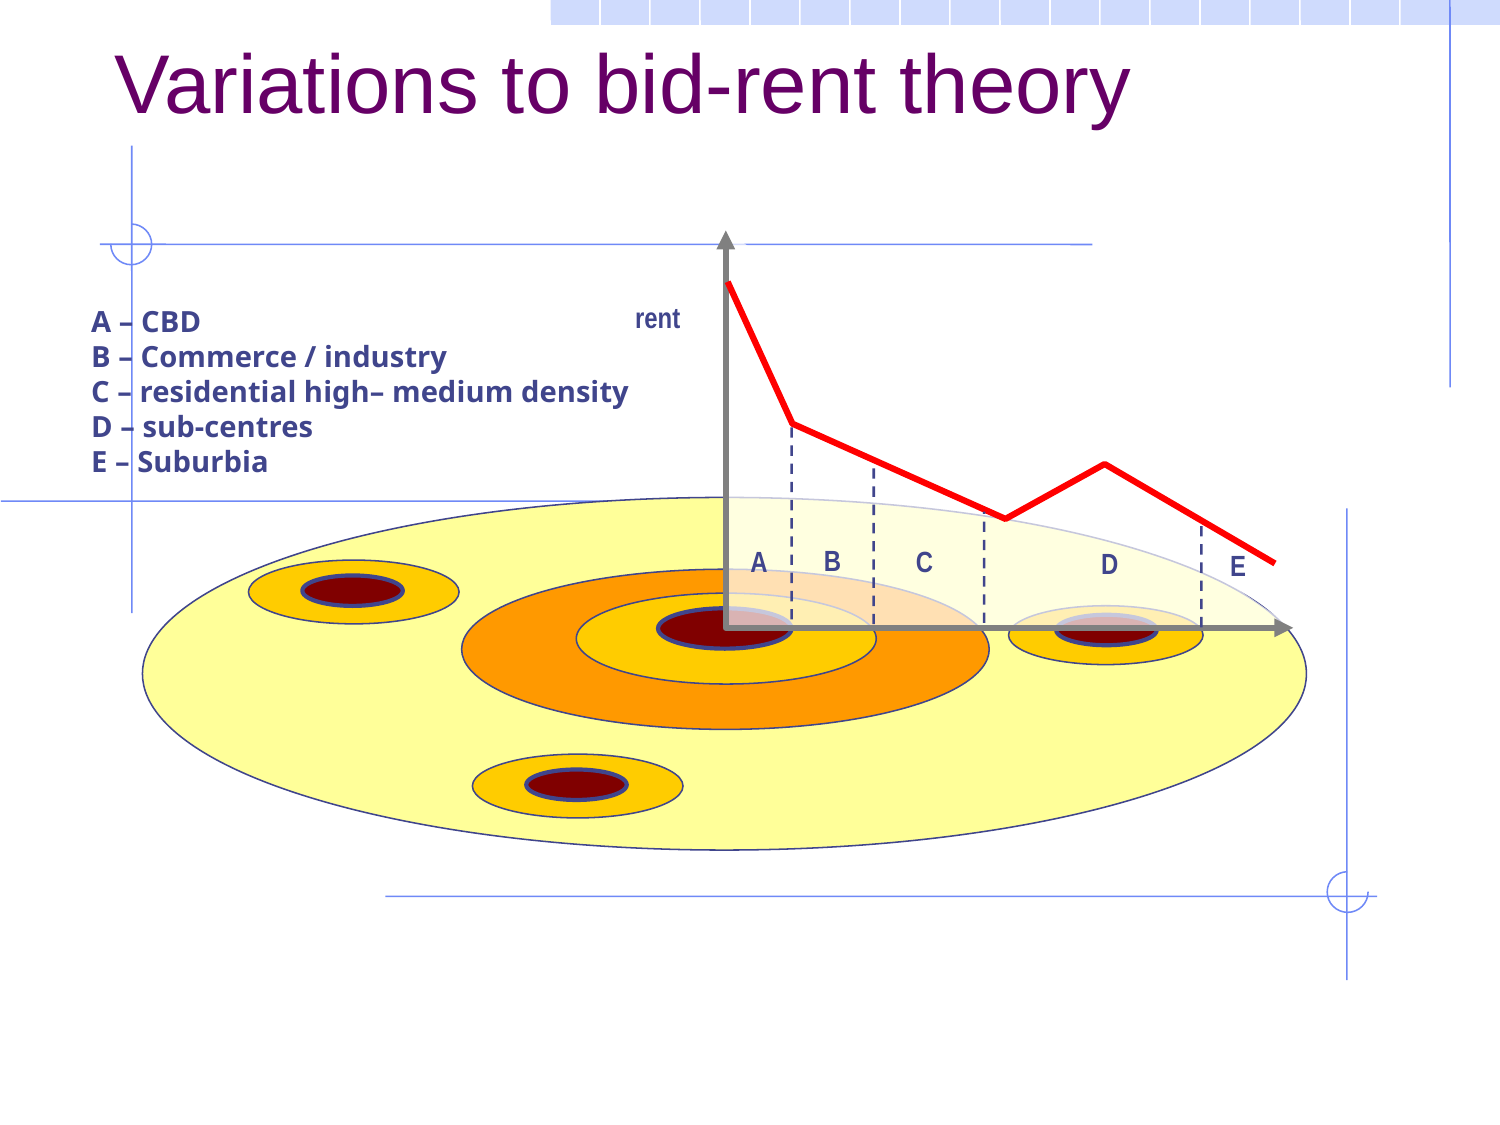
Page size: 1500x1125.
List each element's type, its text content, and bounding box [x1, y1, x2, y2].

text_box E [1215, 540, 1262, 591]
text_box [461, 569, 990, 730]
text_box C [900, 535, 949, 586]
text_box B [808, 534, 857, 585]
text_box [302, 575, 403, 606]
text_box [526, 769, 627, 800]
text_box [727, 281, 1201, 526]
text_box A [735, 536, 783, 587]
text_box [1056, 629, 1157, 646]
text_box [142, 497, 1307, 851]
text_box [472, 754, 684, 818]
text_box [719, 230, 1294, 635]
text_box [248, 560, 460, 624]
text_box D [1085, 537, 1134, 588]
text_box [657, 608, 792, 649]
title Variations to bid-rent theory [99, 50, 1375, 238]
text_box rent [620, 291, 696, 342]
text_box [1202, 520, 1235, 540]
text_box [1008, 629, 1204, 665]
text_box [576, 593, 877, 685]
text_box A – CBD B – Commerce / industry C – residential high– medium density D – sub-centres E – Suburbia [76, 296, 645, 487]
